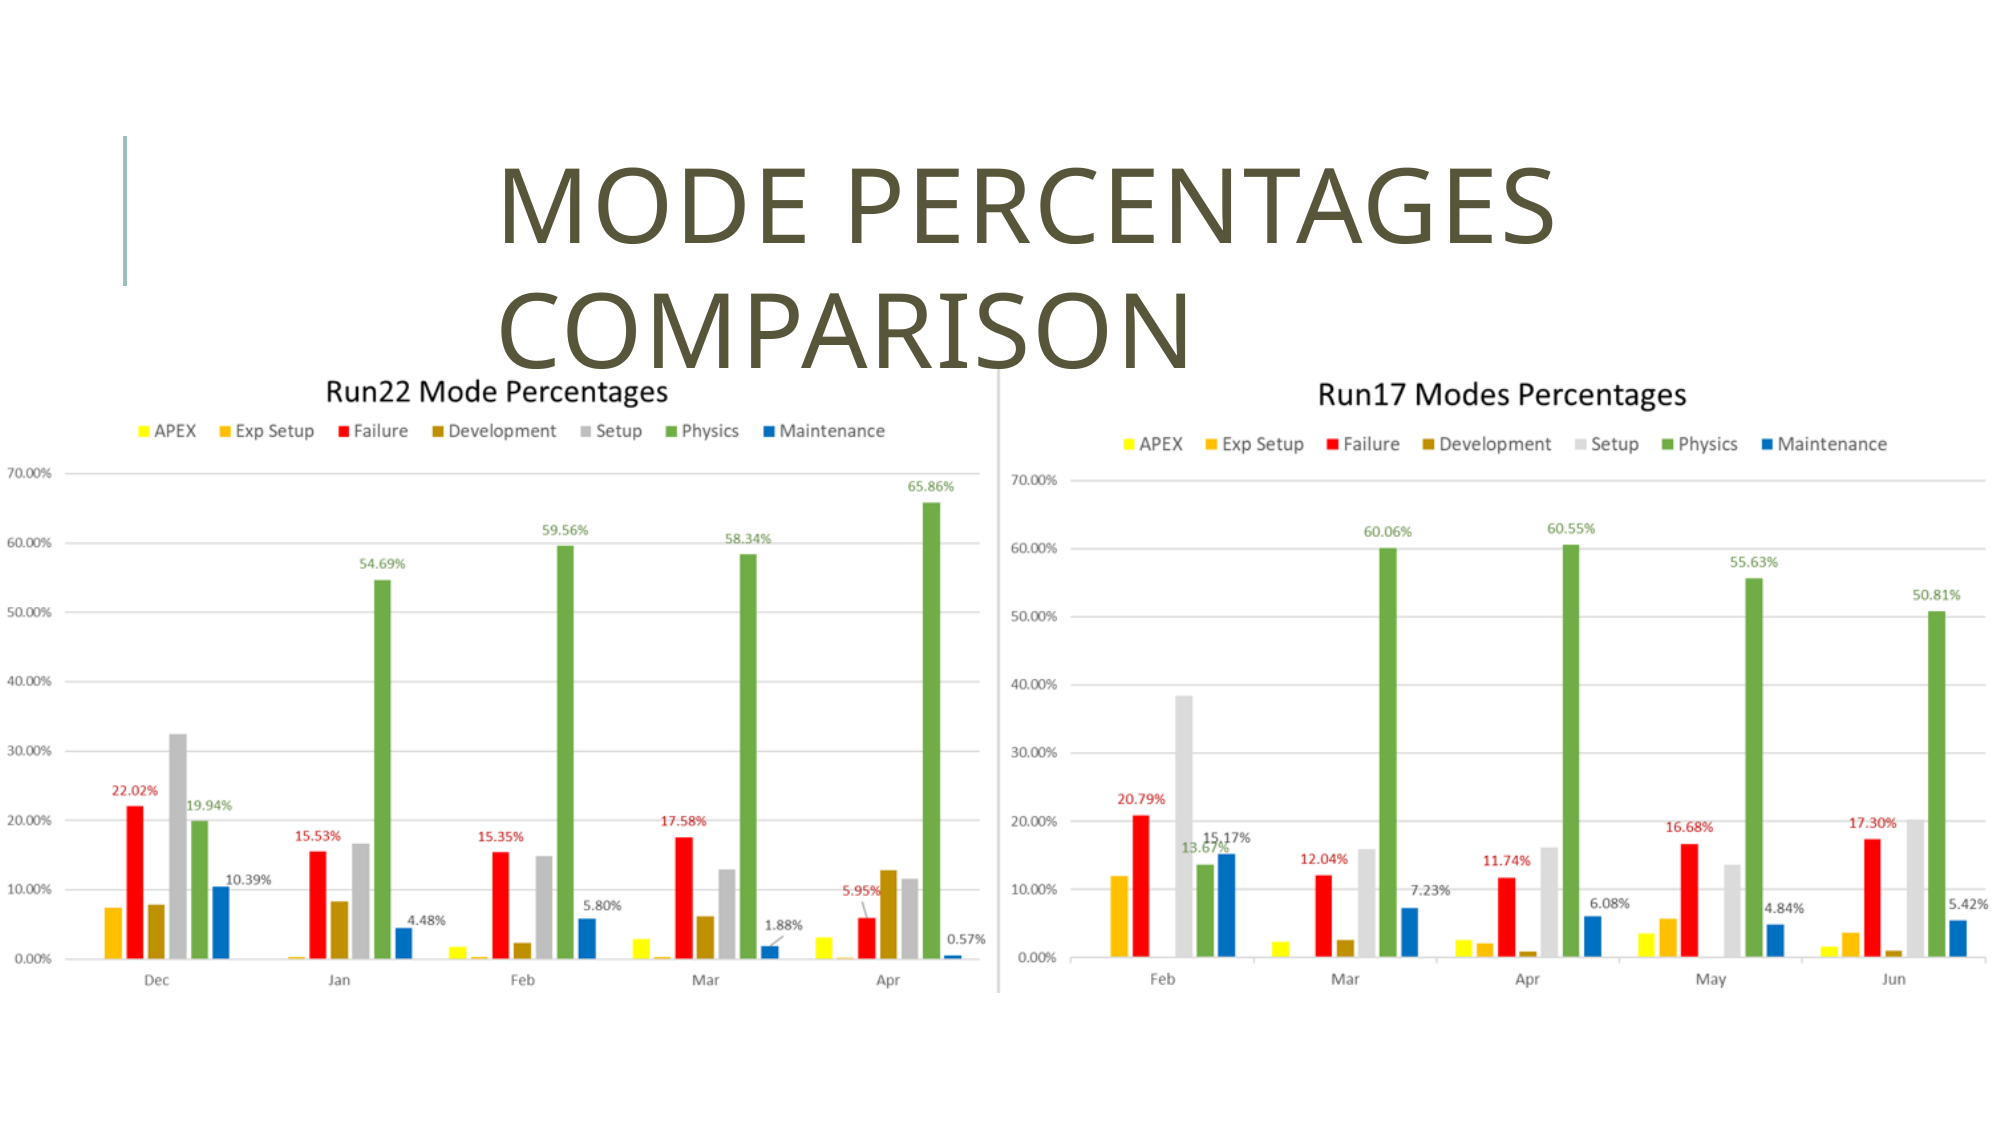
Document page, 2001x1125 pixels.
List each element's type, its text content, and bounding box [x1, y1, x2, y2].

text_box Mode percentages comparison [480, 131, 1654, 360]
picture [0, 364, 2000, 994]
